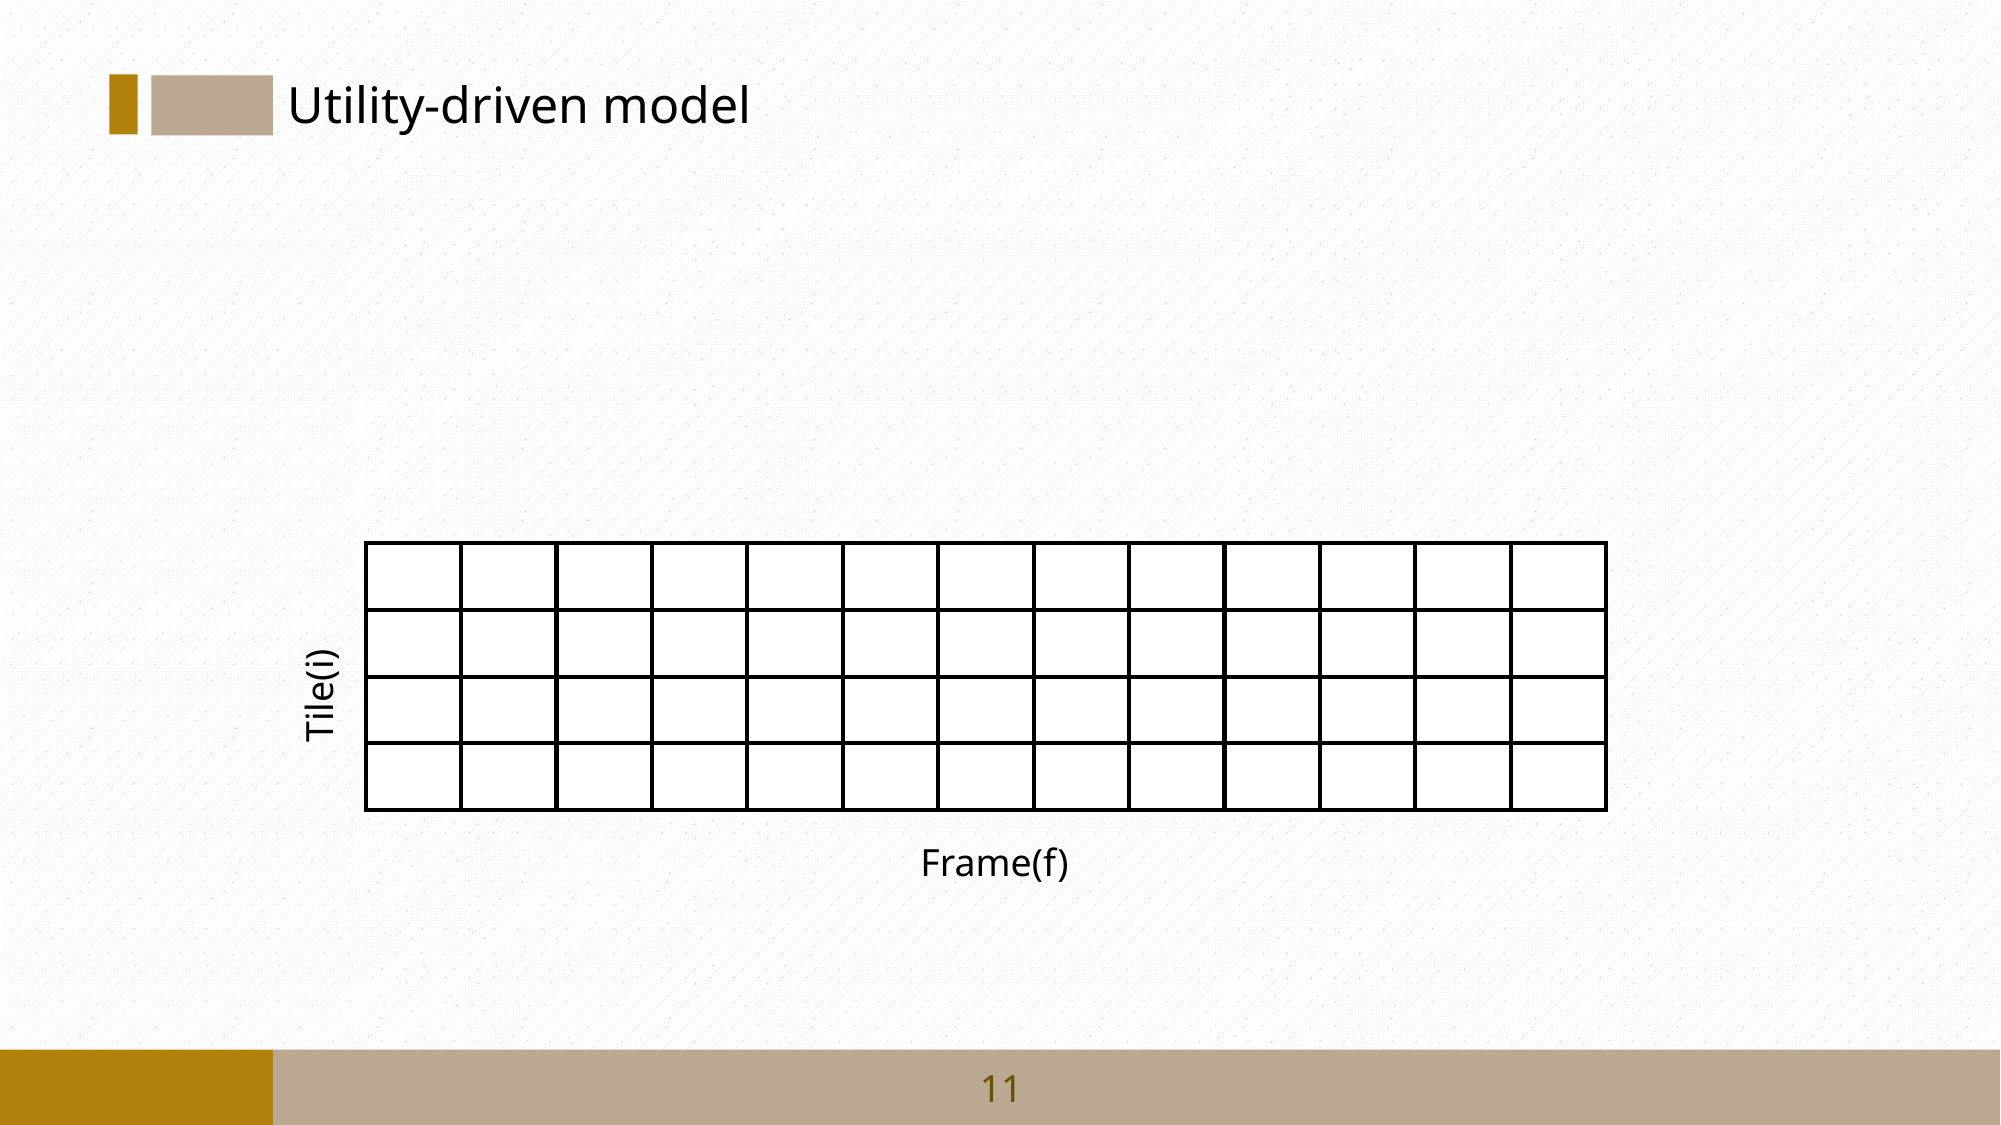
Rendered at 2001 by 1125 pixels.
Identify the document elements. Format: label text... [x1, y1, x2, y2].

table_cell [654, 679, 745, 741]
table_header [654, 545, 745, 608]
table_cell [1036, 745, 1127, 808]
table_cell [1227, 745, 1318, 808]
table_header [749, 545, 841, 608]
table_cell [1417, 745, 1509, 808]
table_cell [1131, 679, 1222, 741]
table_cell [1131, 612, 1222, 675]
text_box Tile(i) [288, 596, 348, 758]
table_header [845, 545, 936, 608]
table_cell [940, 745, 1032, 808]
table_cell [559, 612, 650, 675]
table_cell [1322, 679, 1413, 741]
table_header [1513, 545, 1604, 608]
table_cell [654, 745, 745, 808]
table_header [1417, 545, 1509, 608]
table_cell [463, 745, 554, 808]
table_cell [749, 612, 841, 675]
table_cell [1036, 612, 1127, 675]
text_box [0, 1049, 2000, 1125]
table_header [368, 545, 459, 608]
table_cell [845, 679, 936, 741]
table_cell [940, 612, 1032, 675]
table_cell [463, 612, 554, 675]
table_cell [1513, 679, 1604, 741]
table_cell [1227, 612, 1318, 675]
table_cell [1513, 745, 1604, 808]
table_header [463, 545, 554, 608]
table_cell [1322, 612, 1413, 675]
table_header [1036, 545, 1127, 608]
table_header [1322, 545, 1413, 608]
table_cell [559, 679, 650, 741]
table_header [1131, 545, 1222, 608]
picture [0, 0, 2001, 1125]
table_cell [1131, 745, 1222, 808]
table_cell [368, 612, 459, 675]
table_cell [1417, 679, 1509, 741]
table_cell [654, 612, 745, 675]
table_cell [1036, 679, 1127, 741]
table_cell [1417, 612, 1509, 675]
table_cell [1513, 612, 1604, 675]
table_cell [749, 745, 841, 808]
table_cell [1227, 679, 1318, 741]
table_cell [749, 679, 841, 741]
table_header [940, 545, 1032, 608]
text_box [150, 74, 272, 136]
table_cell [559, 745, 650, 808]
table_cell [368, 745, 459, 808]
table_header [1227, 545, 1318, 608]
table_cell [463, 679, 554, 741]
table_cell [845, 745, 936, 808]
text_box Utility-driven model [272, 66, 2000, 142]
text_box [108, 73, 139, 135]
table_cell [368, 679, 459, 741]
table_cell [940, 679, 1032, 741]
table_cell [1322, 745, 1413, 808]
table_cell [845, 612, 936, 675]
table_header [559, 545, 650, 608]
text_box Frame(f) [905, 831, 1094, 892]
